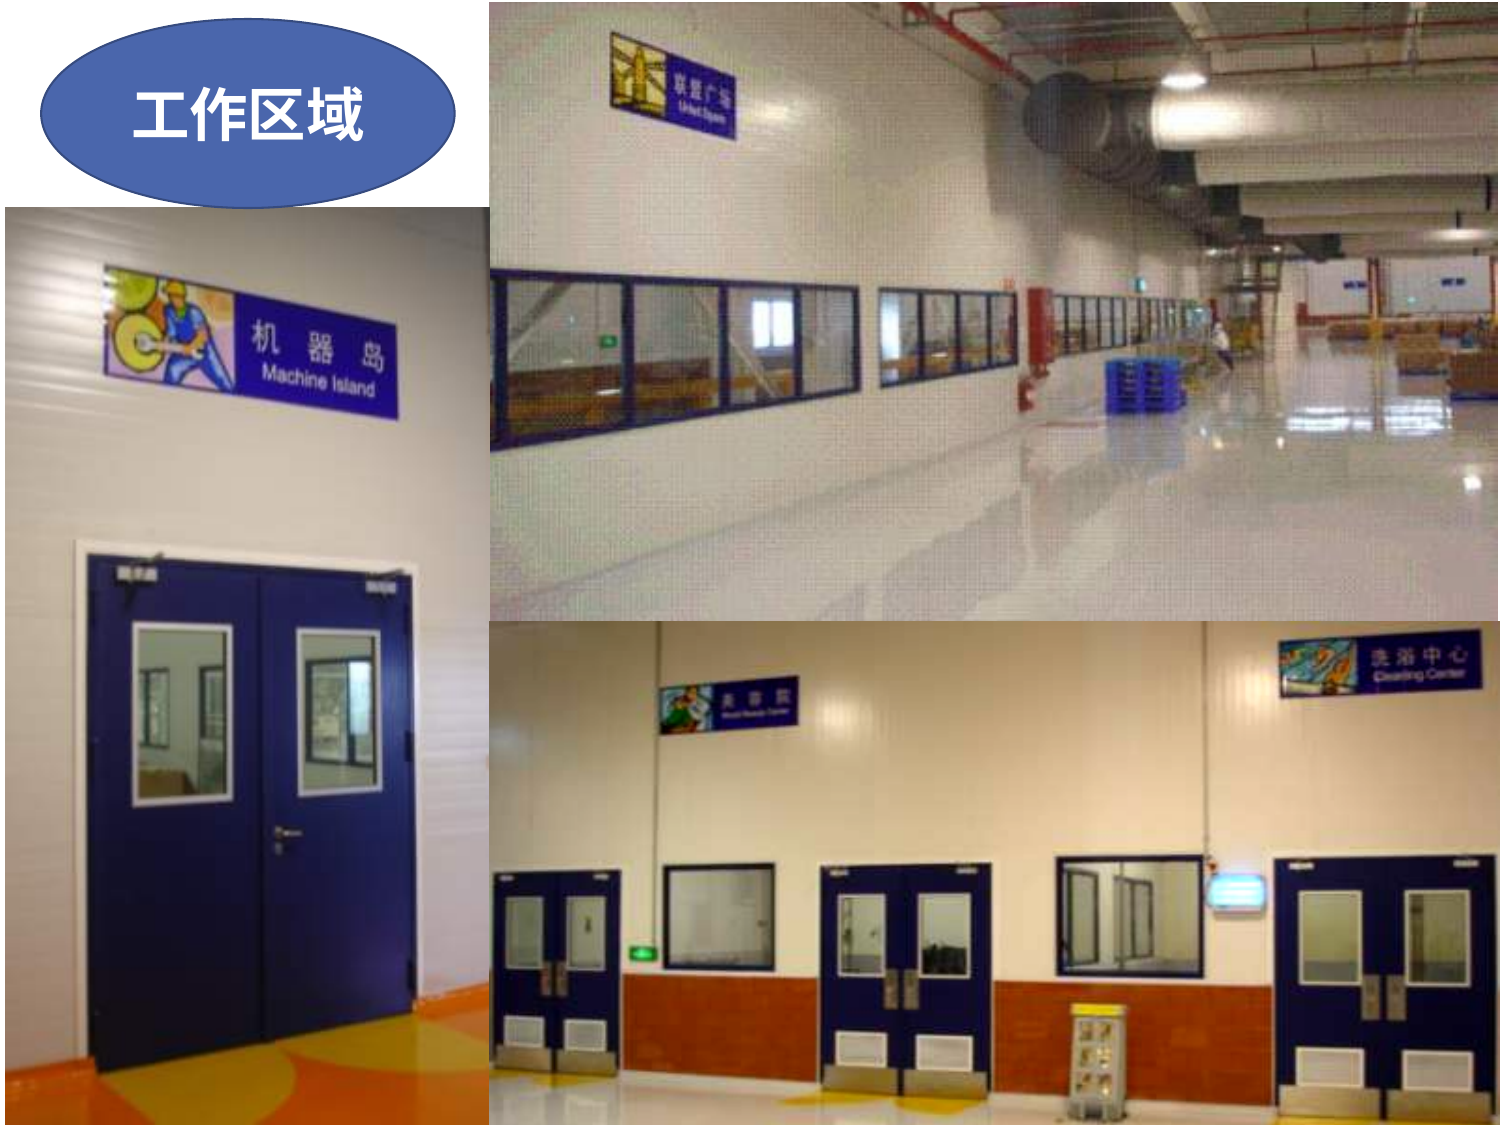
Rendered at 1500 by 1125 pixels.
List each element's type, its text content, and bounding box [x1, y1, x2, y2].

text_box 工作区域 [40, 17, 456, 208]
picture [5, 2, 1500, 1125]
